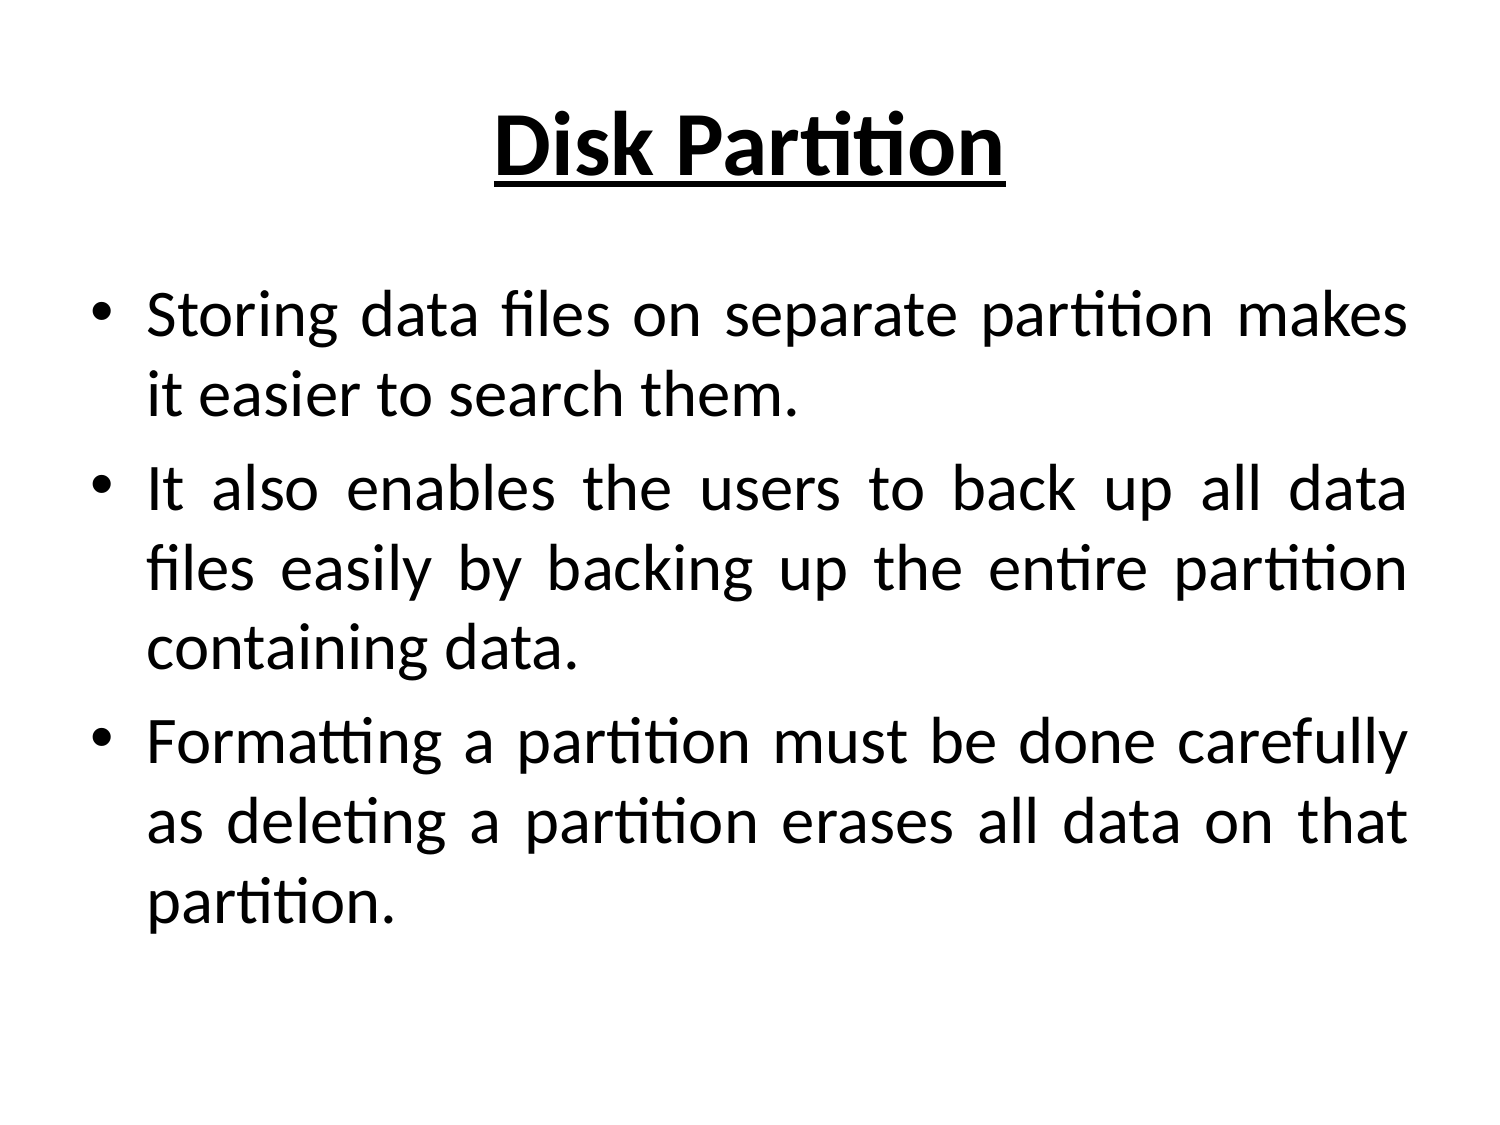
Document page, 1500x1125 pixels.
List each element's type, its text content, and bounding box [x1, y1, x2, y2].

list Storing data files on separate partition makes it easier to search them. It also enables the users to back up all data files easily by backing up the entire partition containing data. Formatting a partition must be done carefully as deleting a partition erases all data on that partition. [75, 262, 1425, 1005]
title Disk Partition [75, 45, 1425, 233]
